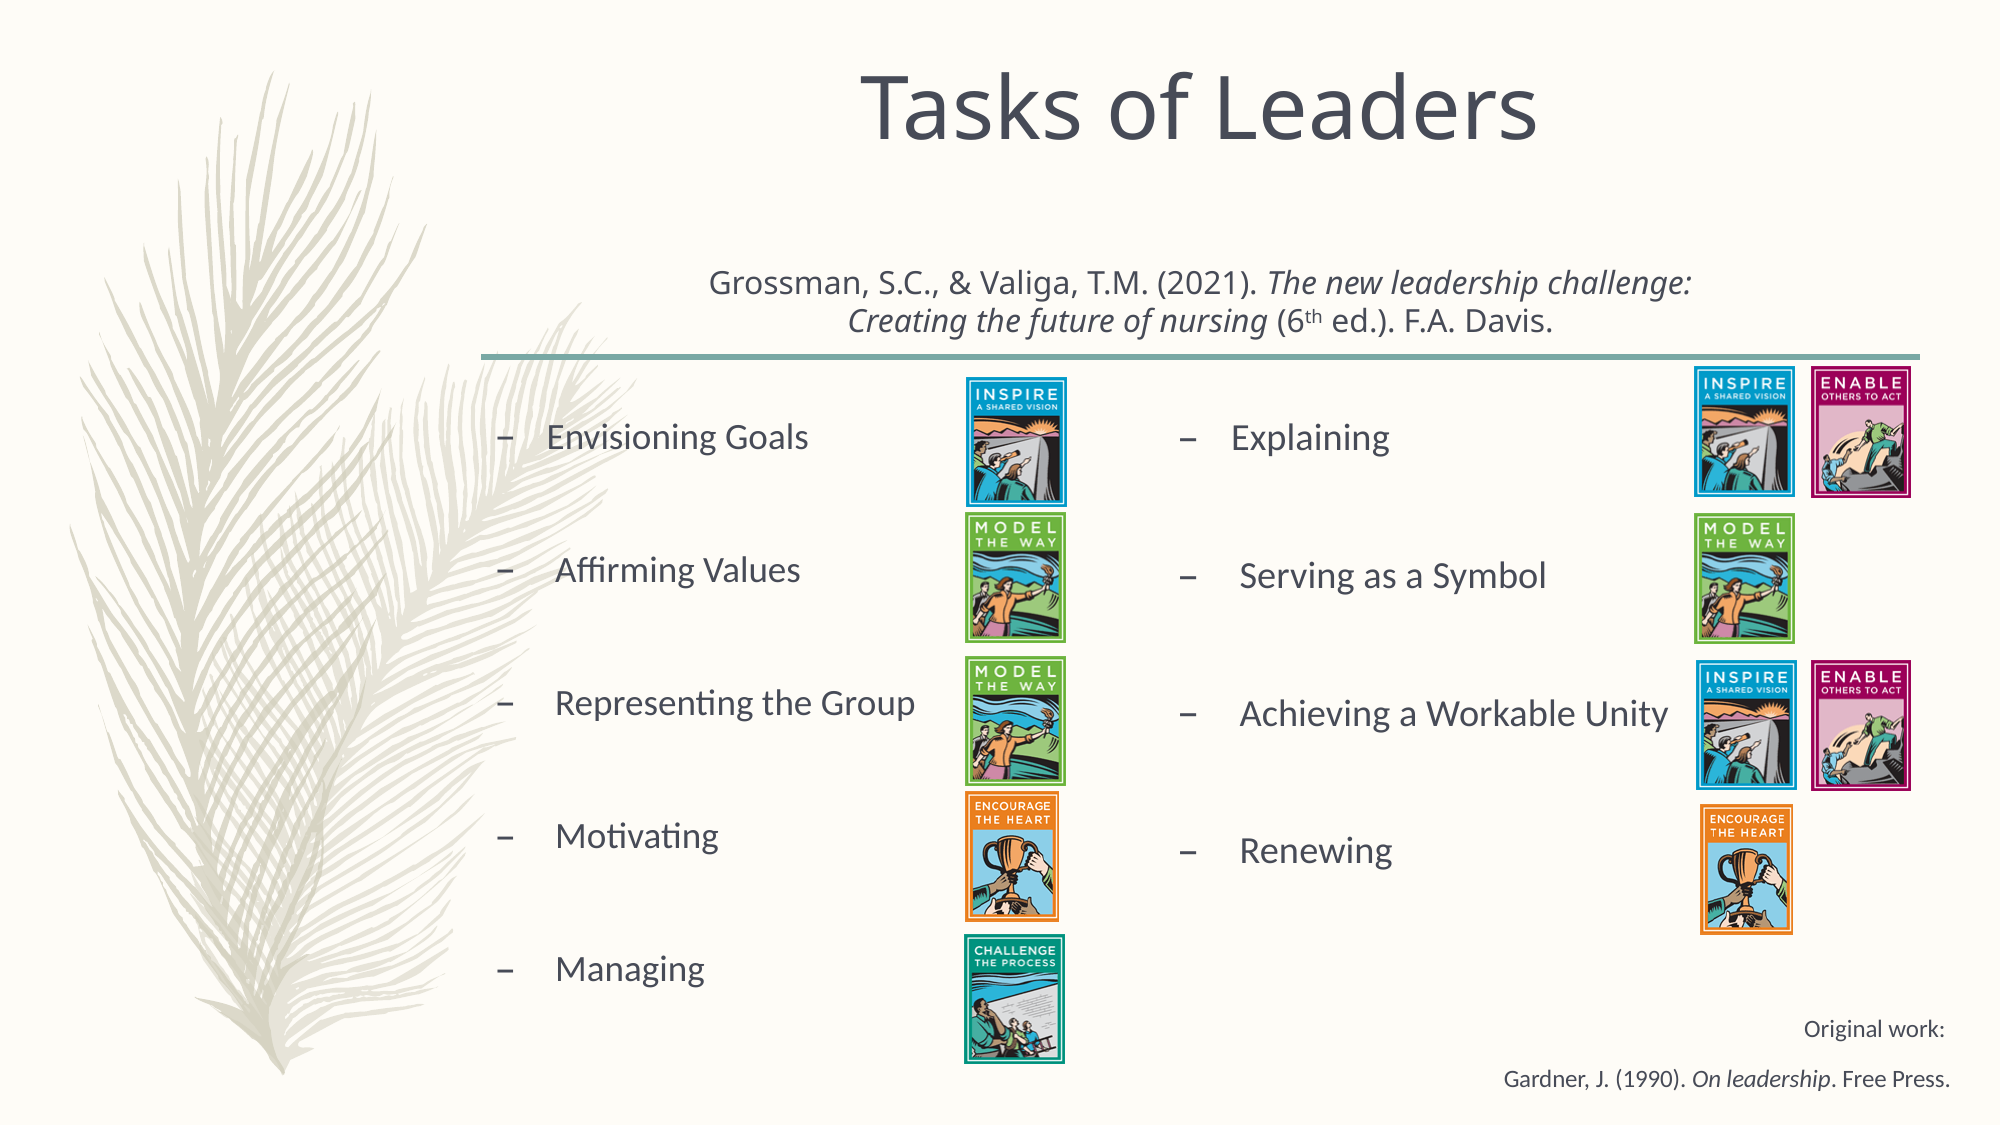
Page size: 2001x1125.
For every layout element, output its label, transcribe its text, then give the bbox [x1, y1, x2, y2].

picture [965, 512, 1066, 643]
picture [1715, 672, 1724, 682]
slide_number [1470, 1032, 1920, 1093]
list Explaining Serving as a Symbol Achieving a Workable Unity Renewing Original work: Gardner, J. (1990). On leadership. Free Press. [1163, 399, 1967, 1109]
list Envisioning Goals Affirming Values Representing the Group Motivating Managing [481, 399, 1163, 1000]
picture [1779, 672, 1786, 682]
picture [1810, 659, 1911, 792]
picture [985, 389, 994, 399]
picture [1743, 672, 1748, 682]
picture [965, 656, 1066, 787]
picture [1698, 370, 1792, 494]
picture [974, 416, 1059, 500]
picture [1741, 378, 1749, 388]
picture [1699, 803, 1794, 935]
picture [1013, 389, 1018, 399]
picture [1694, 513, 1795, 644]
picture [1810, 366, 1911, 498]
picture [1777, 378, 1784, 389]
picture [964, 934, 1065, 1065]
picture [1049, 389, 1056, 399]
picture [970, 381, 1064, 504]
picture [1762, 378, 1771, 389]
picture [1702, 406, 1787, 490]
picture [1765, 394, 1774, 399]
picture [1764, 672, 1770, 682]
picture [1700, 664, 1794, 787]
picture [1704, 699, 1789, 783]
title Tasks of Leaders Grossman, S.C., & Valiga, T.M. (2021). The new leadership challenge: Creating the future of nursing (6th ed.). F.A. Davis. [481, 48, 1920, 350]
picture [965, 791, 1059, 922]
picture [1713, 378, 1722, 389]
picture [1034, 389, 1040, 399]
